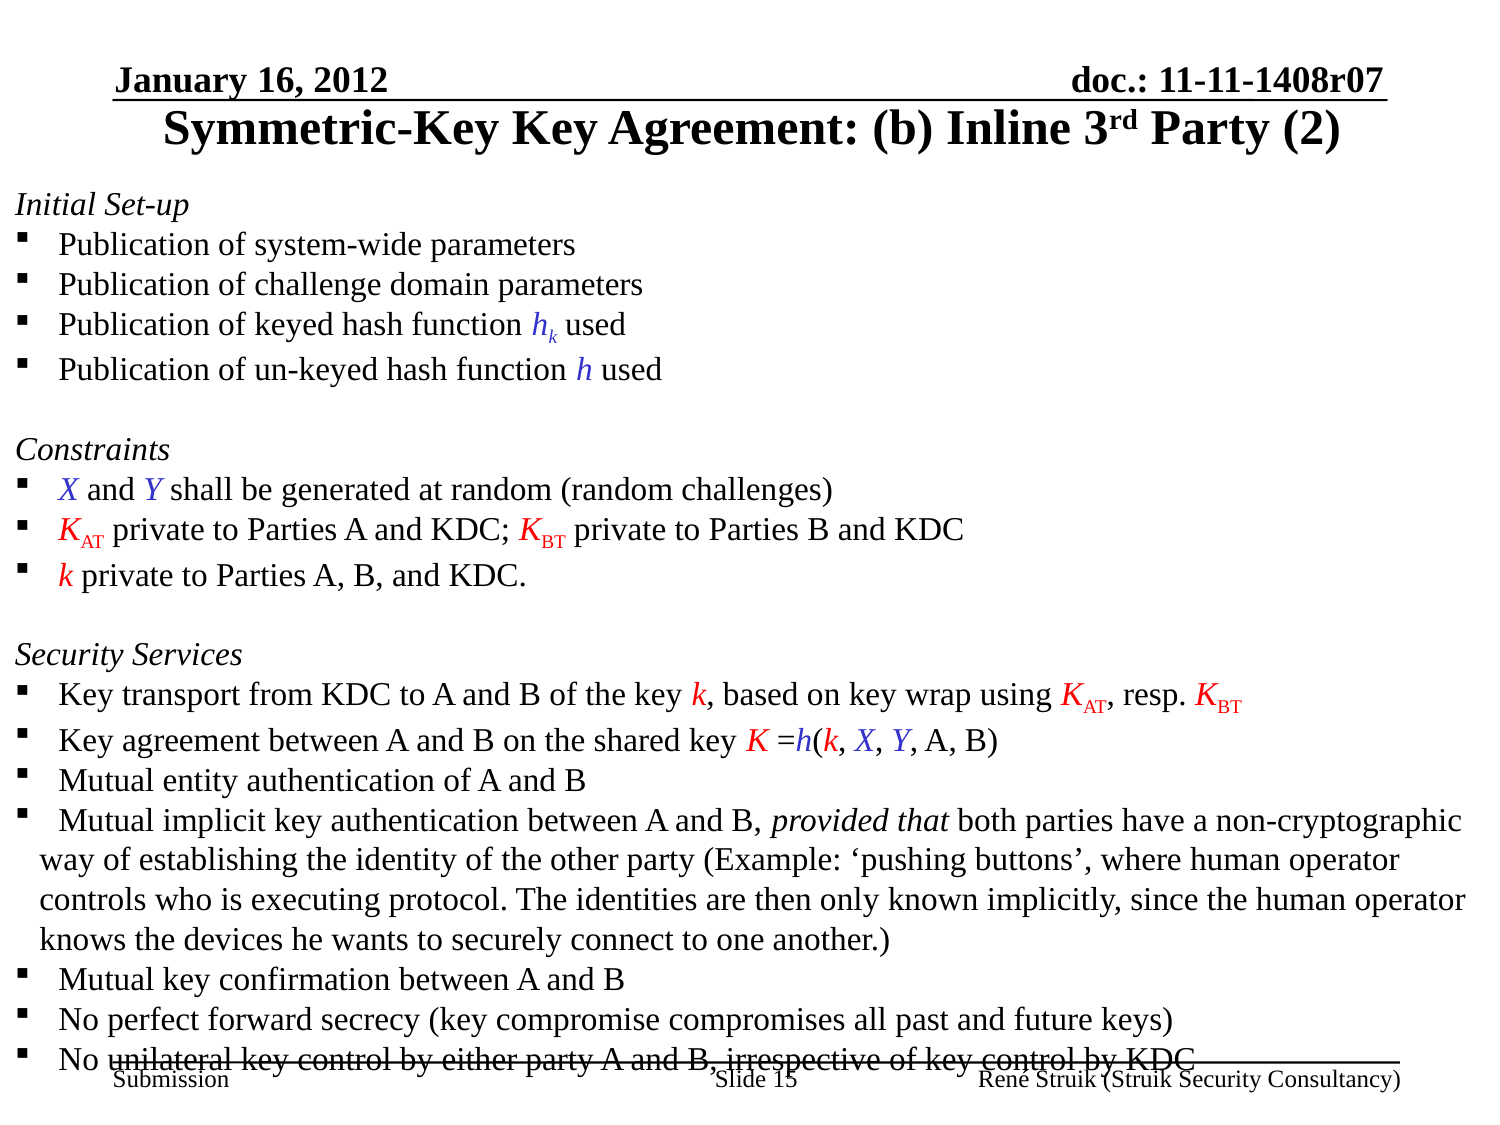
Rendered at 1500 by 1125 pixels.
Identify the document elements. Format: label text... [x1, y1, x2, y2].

text_box Initial Set-up Publication of system-wide parameters Publication of challenge domain parameters Publication of keyed hash function hk used Publication of un-keyed hash function h used Constraints X and Y shall be generated at random (random challenges) KAT private to Parties A and KDC; KBT private to Parties B and KDC k private to Parties A, B, and KDC. Security Services Key transport from KDC to A and B of the key k, based on key wrap using KAT, resp. KBT Key agreement between A and B on the shared key K =h(k, X, Y, A, B) Mutual entity authentication of A and B Mutual implicit key authentication between A and B, provided that both parties have a non-cryptographic way of establishing the identity of the other party (Example: ‘pushing buttons’, where human operator controls who is executing protocol. The identities are then only known implicitly, since the human operator knows the devices he wants to securely connect to one another.) Mutual key confirmation between A and B No perfect forward secrecy (key compromise compromises all past and future keys) No unilateral key control by either party A and B, irrespective of key control by KDC [0, 174, 1500, 1085]
slide_number Slide 15 [712, 1085, 800, 1093]
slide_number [114, 54, 392, 101]
footer René Struik (Struik Security Consultancy) [966, 1085, 1402, 1093]
text_box Symmetric-Key Key Agreement: (b) Inline 3rd Party (2) [148, 87, 1369, 163]
